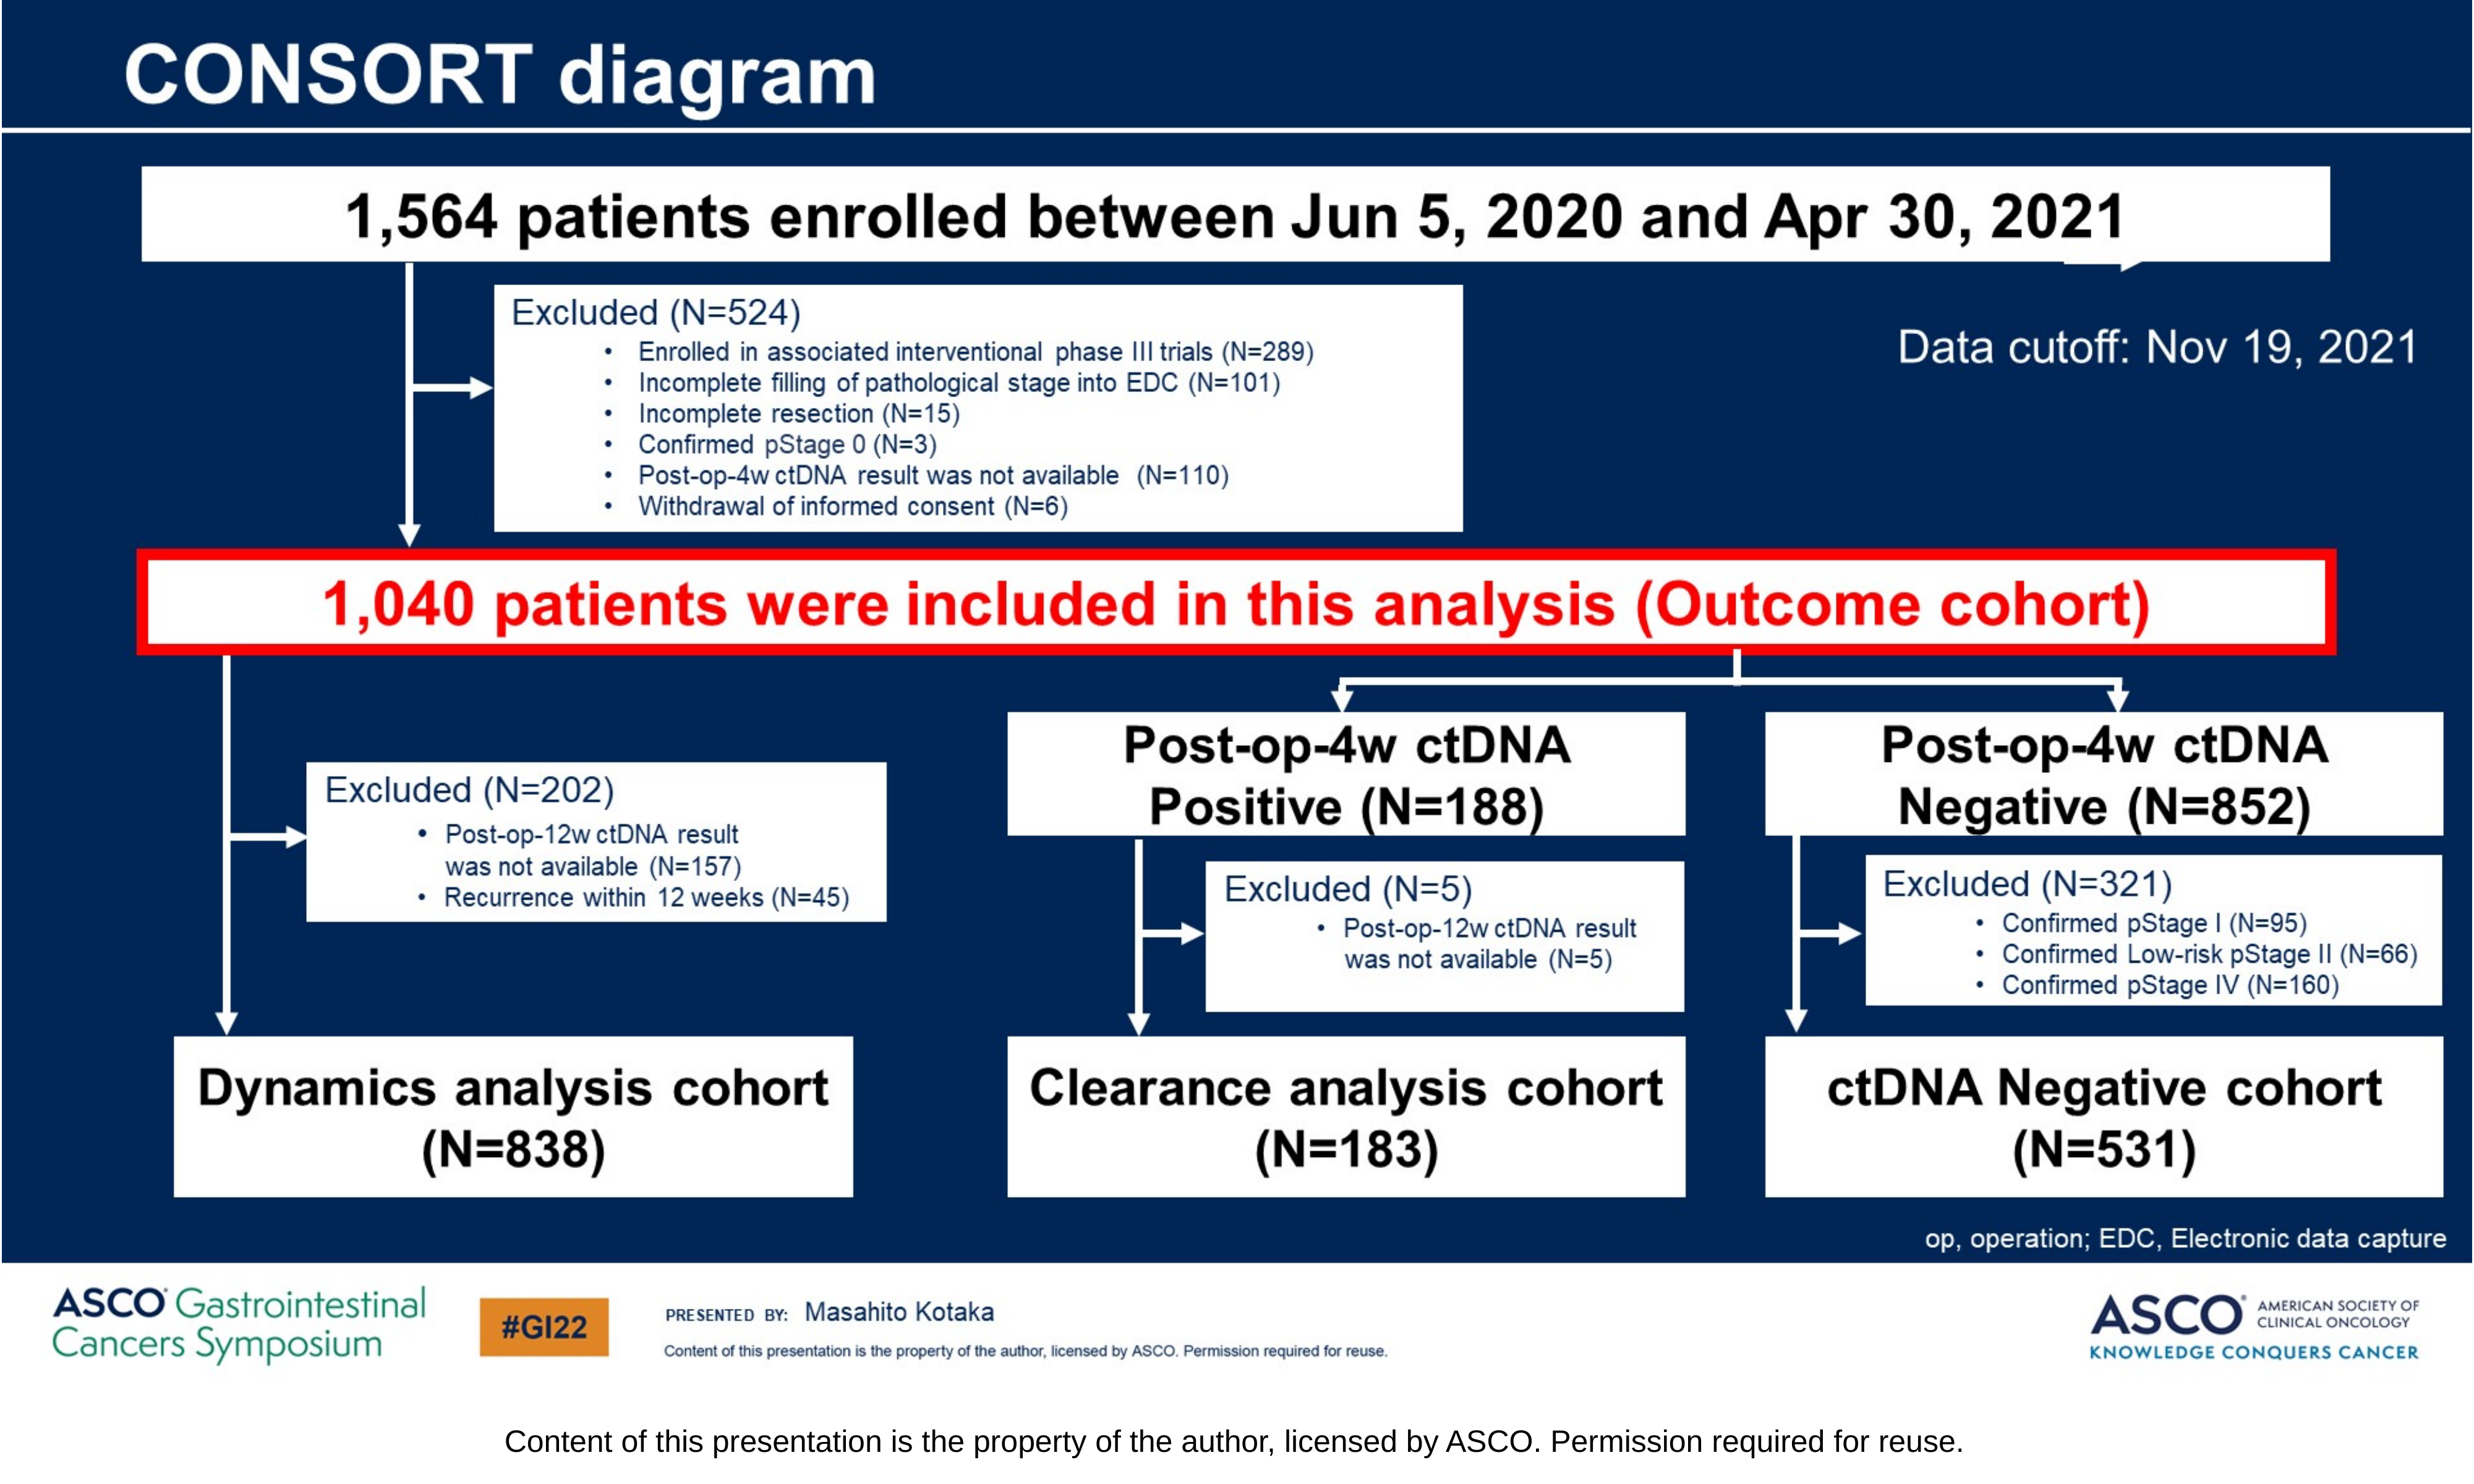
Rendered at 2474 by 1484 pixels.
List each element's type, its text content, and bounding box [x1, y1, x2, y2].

text_box Content of this presentation is the property of the author, licensed by ASCO. Permission required for reuse. [0, 1399, 2474, 1477]
picture [2, 0, 2472, 1389]
